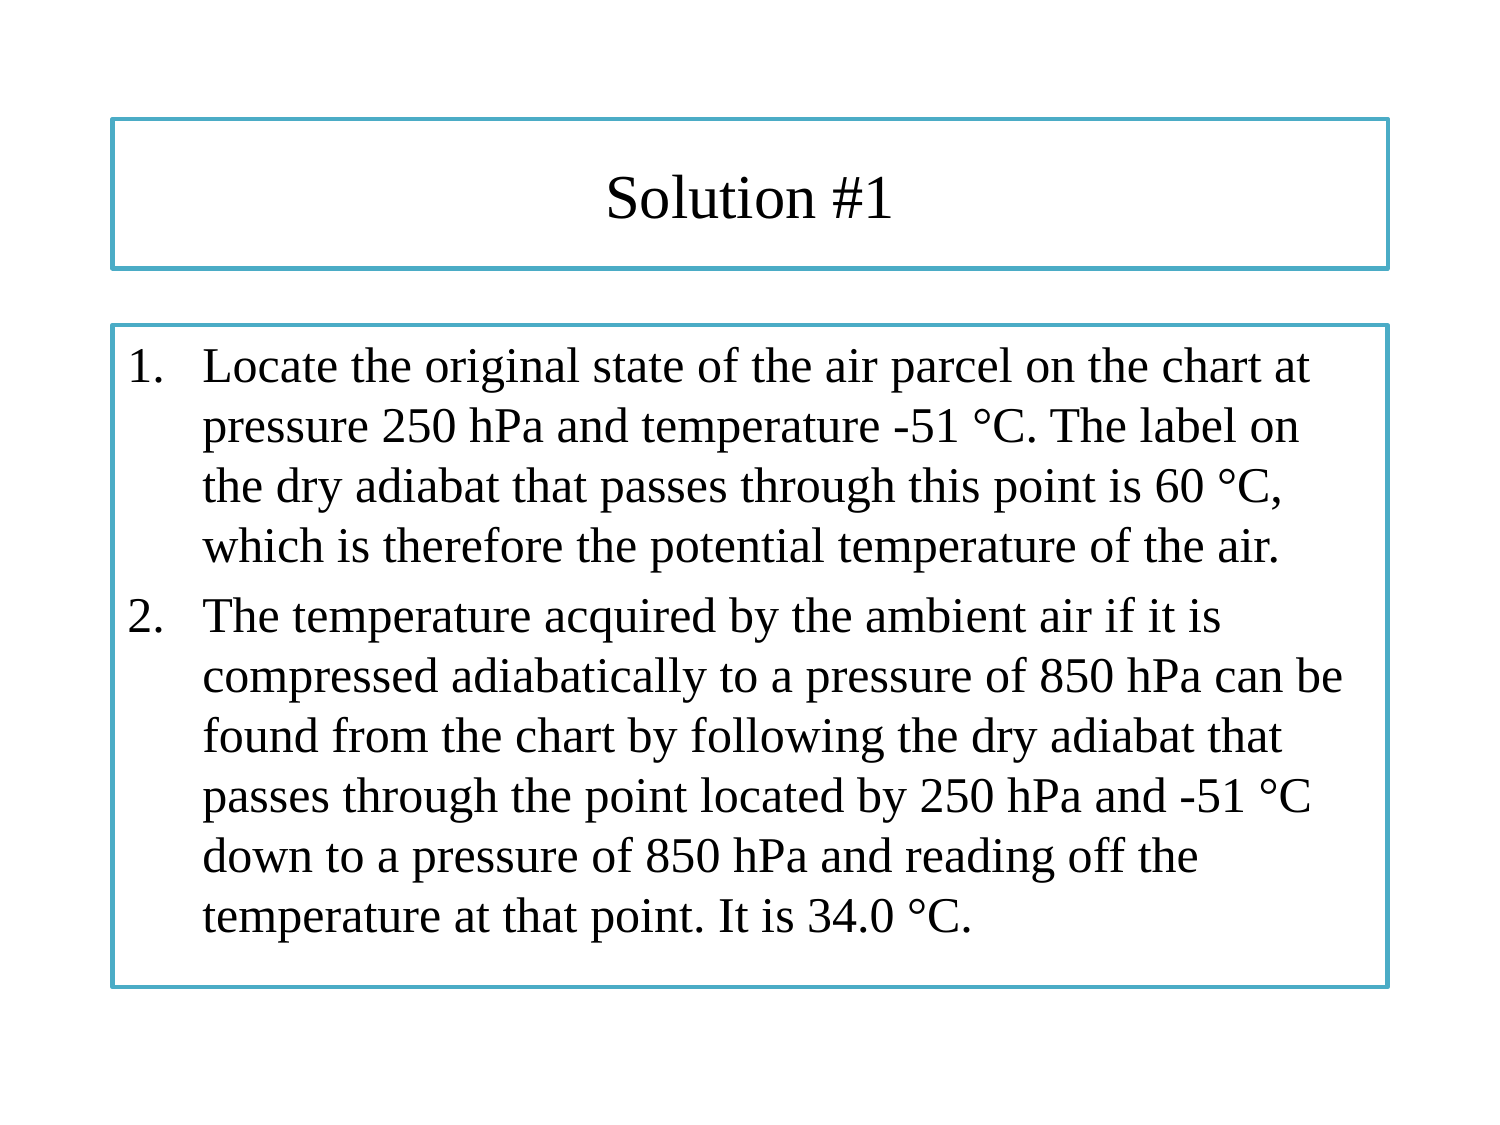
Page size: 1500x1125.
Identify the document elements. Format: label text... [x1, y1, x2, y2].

list Locate the original state of the air parcel on the chart at pressure 250 hPa and temperature -51 °C. The label on the dry adiabat that passes through this point is 60 °C, which is therefore the potential temperature of the air. The temperature acquired by the ambient air if it is compressed adiabatically to a pressure of 850 hPa can be found from the chart by following the dry adiabat that passes through the point located by 250 hPa and -51 °C down to a pressure of 850 hPa and reading off the temperature at that point. It is 34.0 °C. [110, 323, 1390, 989]
title Solution #1 [110, 117, 1390, 271]
